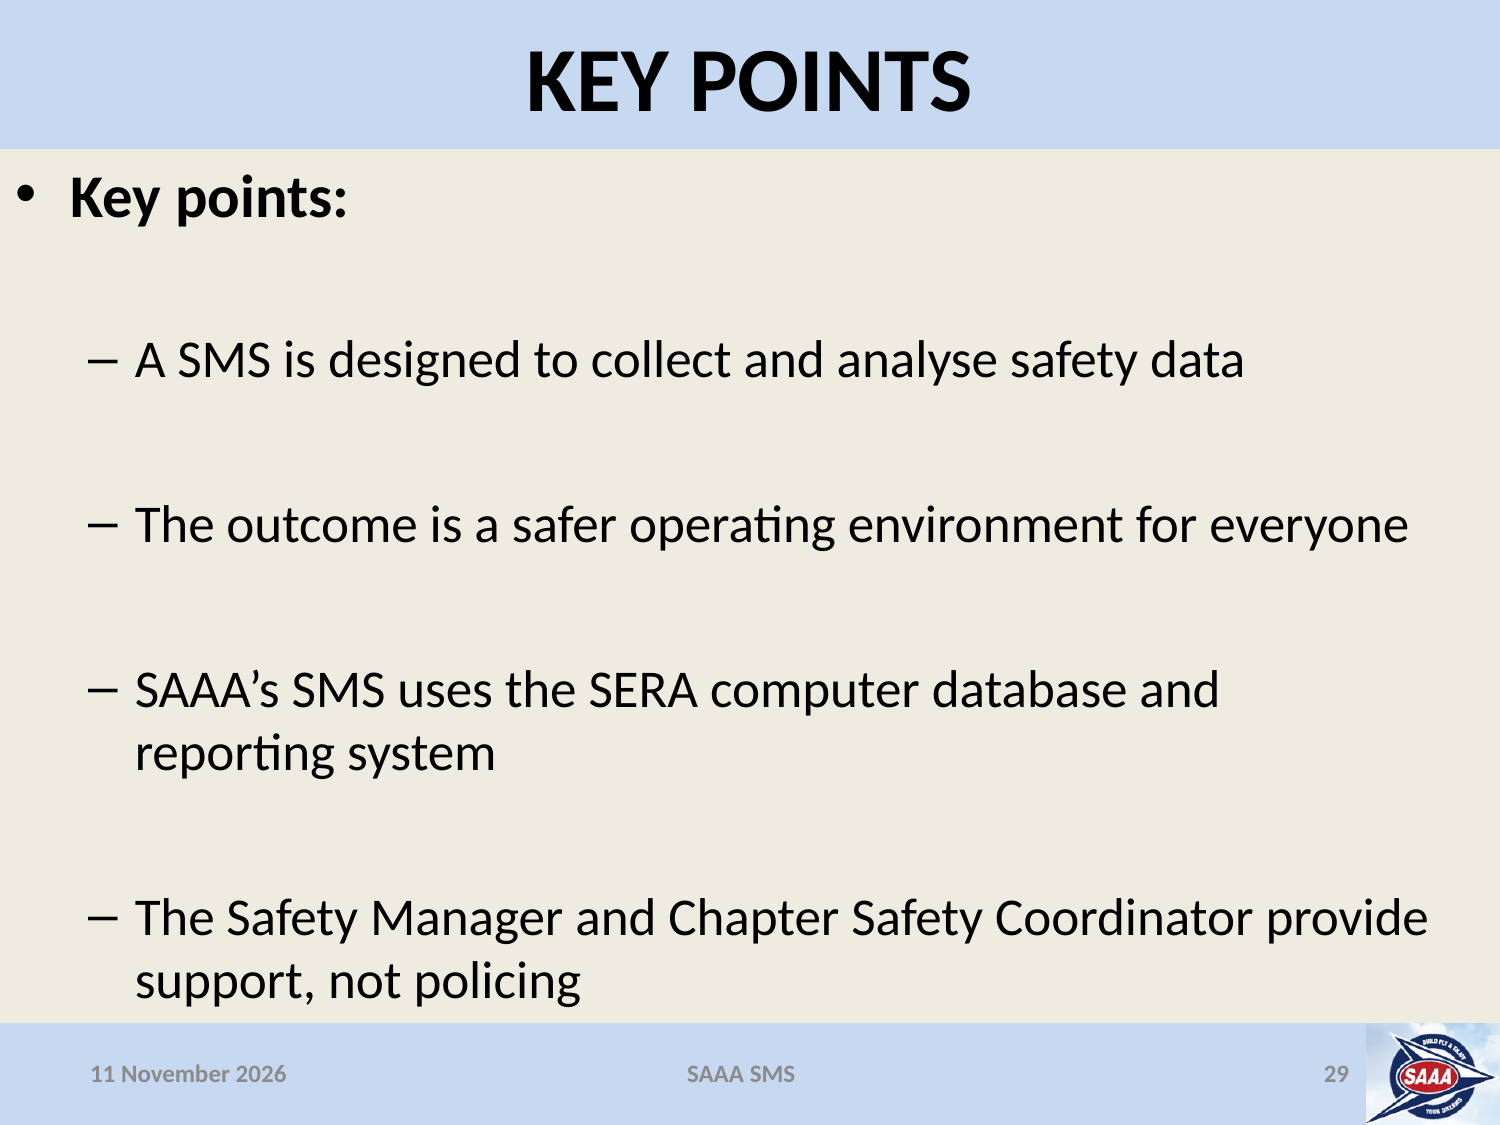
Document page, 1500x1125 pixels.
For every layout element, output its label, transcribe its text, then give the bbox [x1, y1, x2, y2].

picture [1366, 1023, 1500, 1125]
slide_number 29 [1074, 1042, 1365, 1103]
title KEY POINTS [0, 0, 1500, 149]
footer SAAA SMS [442, 1042, 1046, 1103]
list Key points: A SMS is designed to collect and analyse safety data The outcome is a safer operating environment for everyone SAAA’s SMS uses the SERA computer database and reporting system The Safety Manager and Chapter Safety Coordinator provide support, not policing [0, 149, 1447, 1024]
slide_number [75, 1042, 425, 1103]
